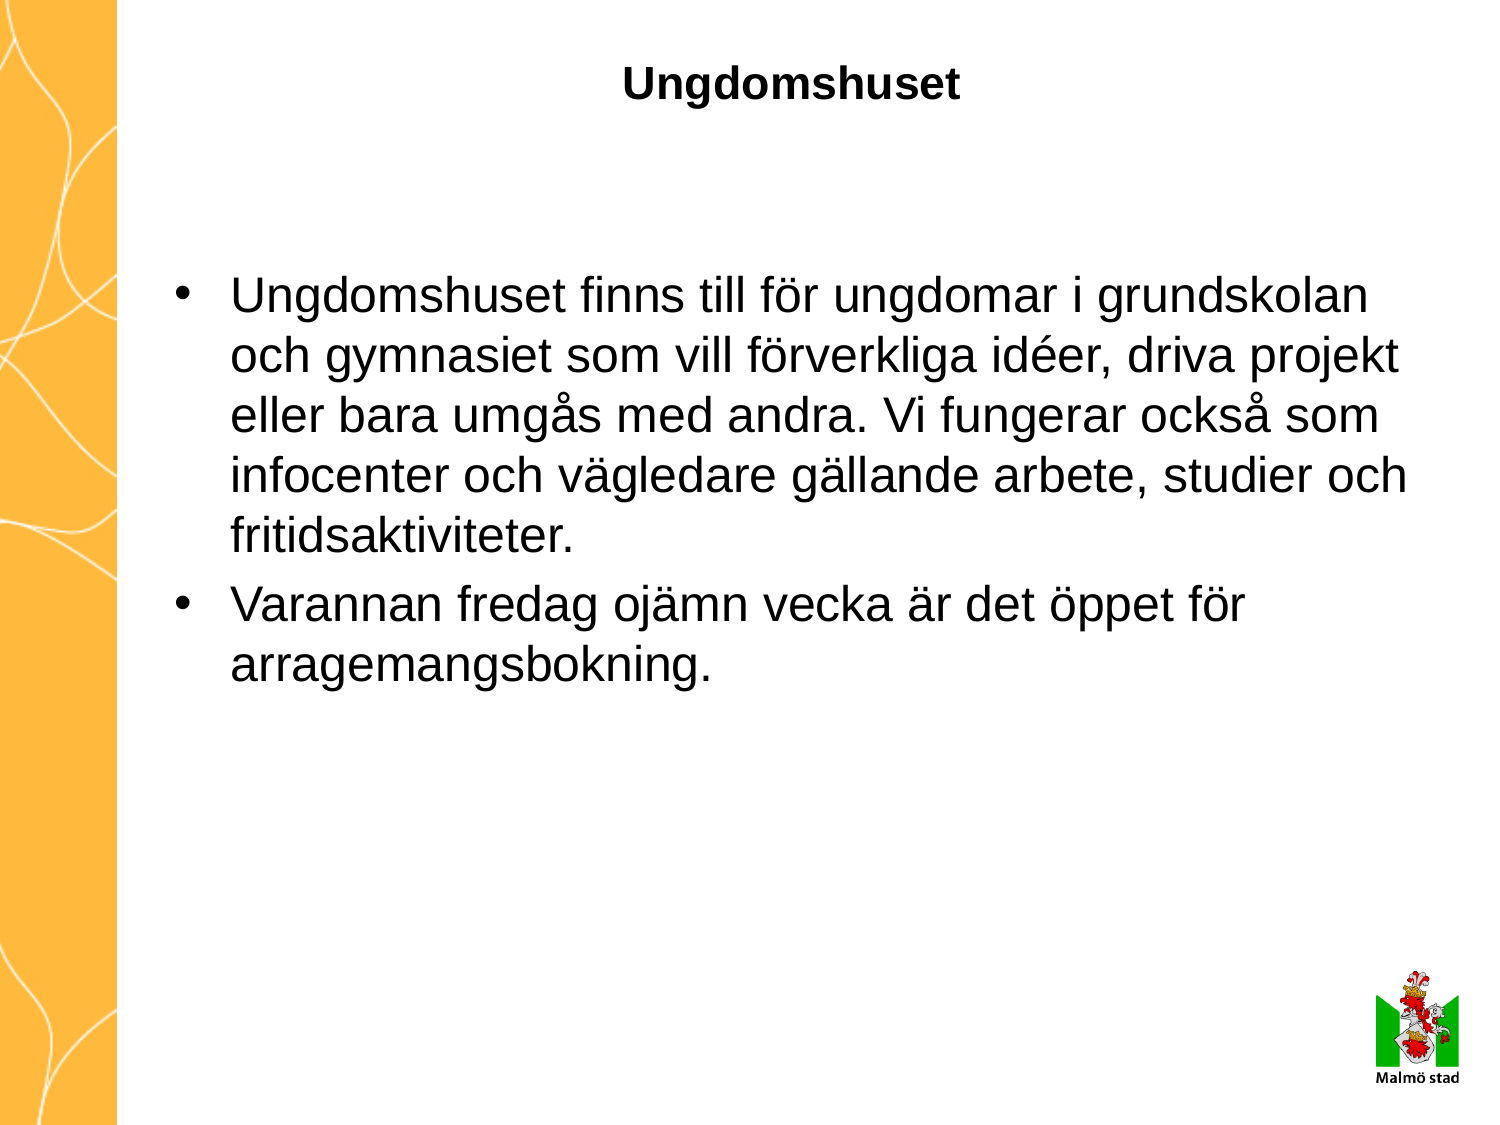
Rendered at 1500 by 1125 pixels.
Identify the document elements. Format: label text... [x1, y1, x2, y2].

picture [1376, 971, 1459, 1083]
title Ungdomshuset [159, 45, 1425, 173]
list Ungdomshuset finns till för ungdomar i grundskolan och gymnasiet som vill förverkliga idéer, driva projekt eller bara umgås med andra. Vi fungerar också som infocenter och vägledare gällande arbete, studier och fritidsaktiviteter. Varannan fredag ojämn vecka är det öppet för arragemangsbokning. [159, 184, 1425, 991]
picture [0, 0, 117, 1125]
